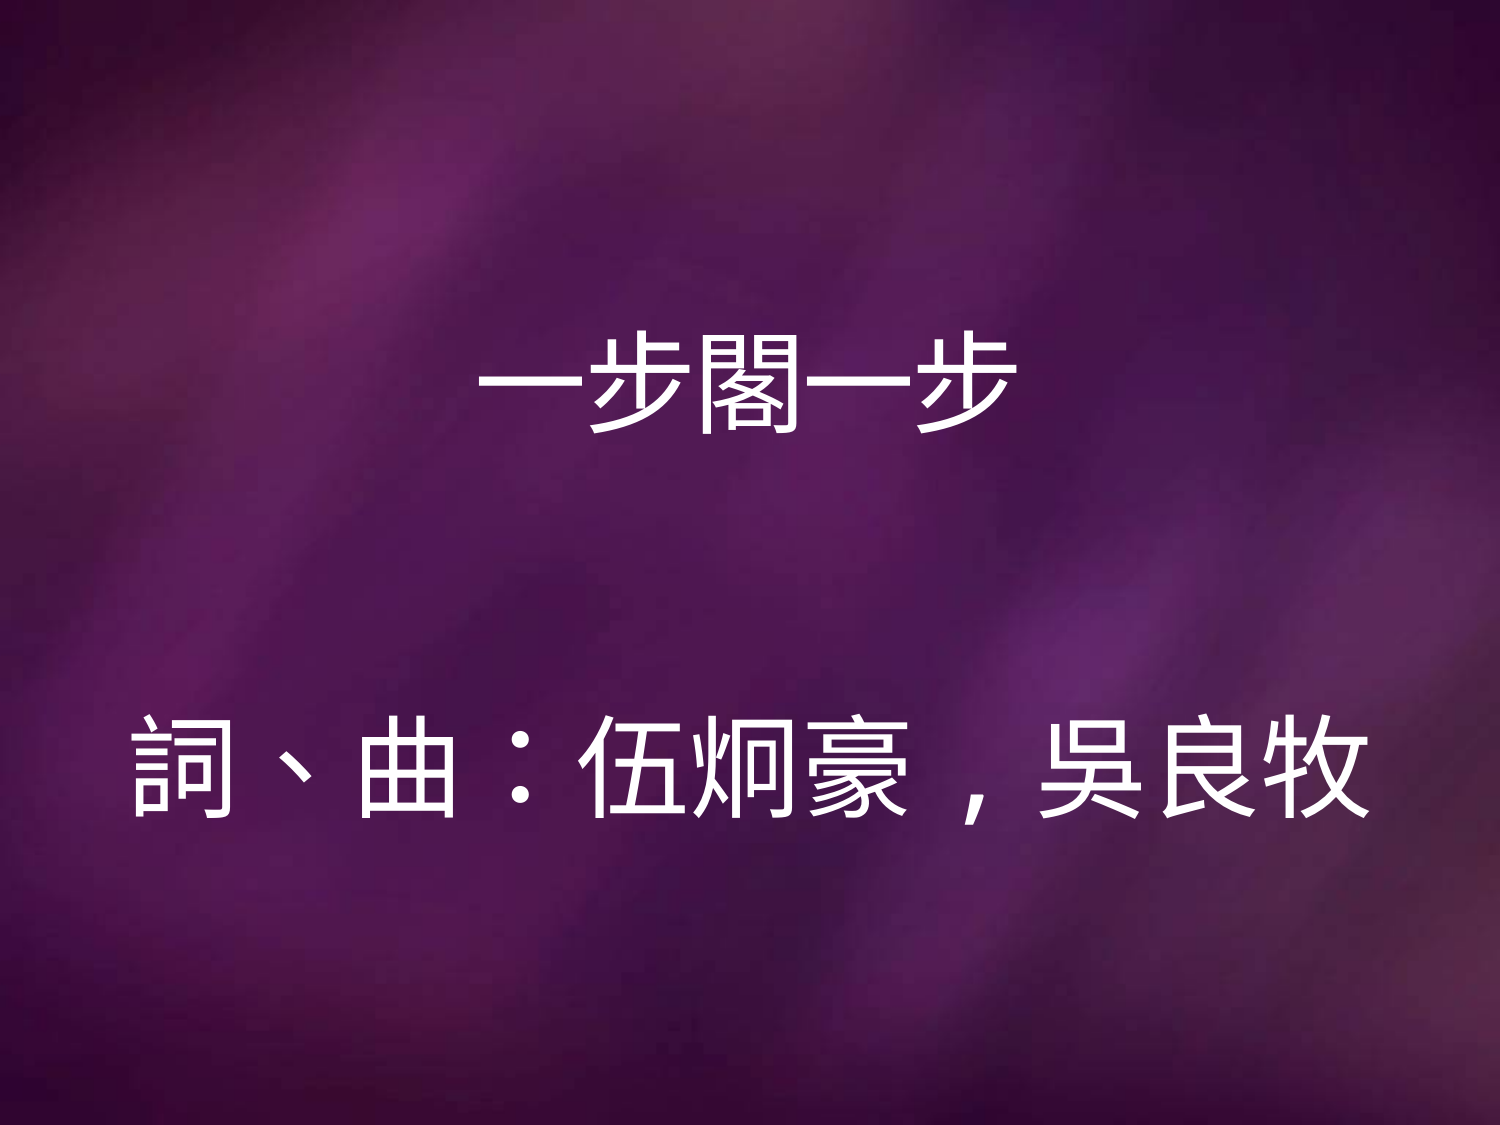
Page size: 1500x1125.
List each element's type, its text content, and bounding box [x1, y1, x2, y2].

subtitle 詞、曲：伍炯豪,吳良牧 [119, 712, 1380, 850]
picture [0, 0, 1500, 1125]
title 一步閣一步 [119, 312, 1380, 563]
